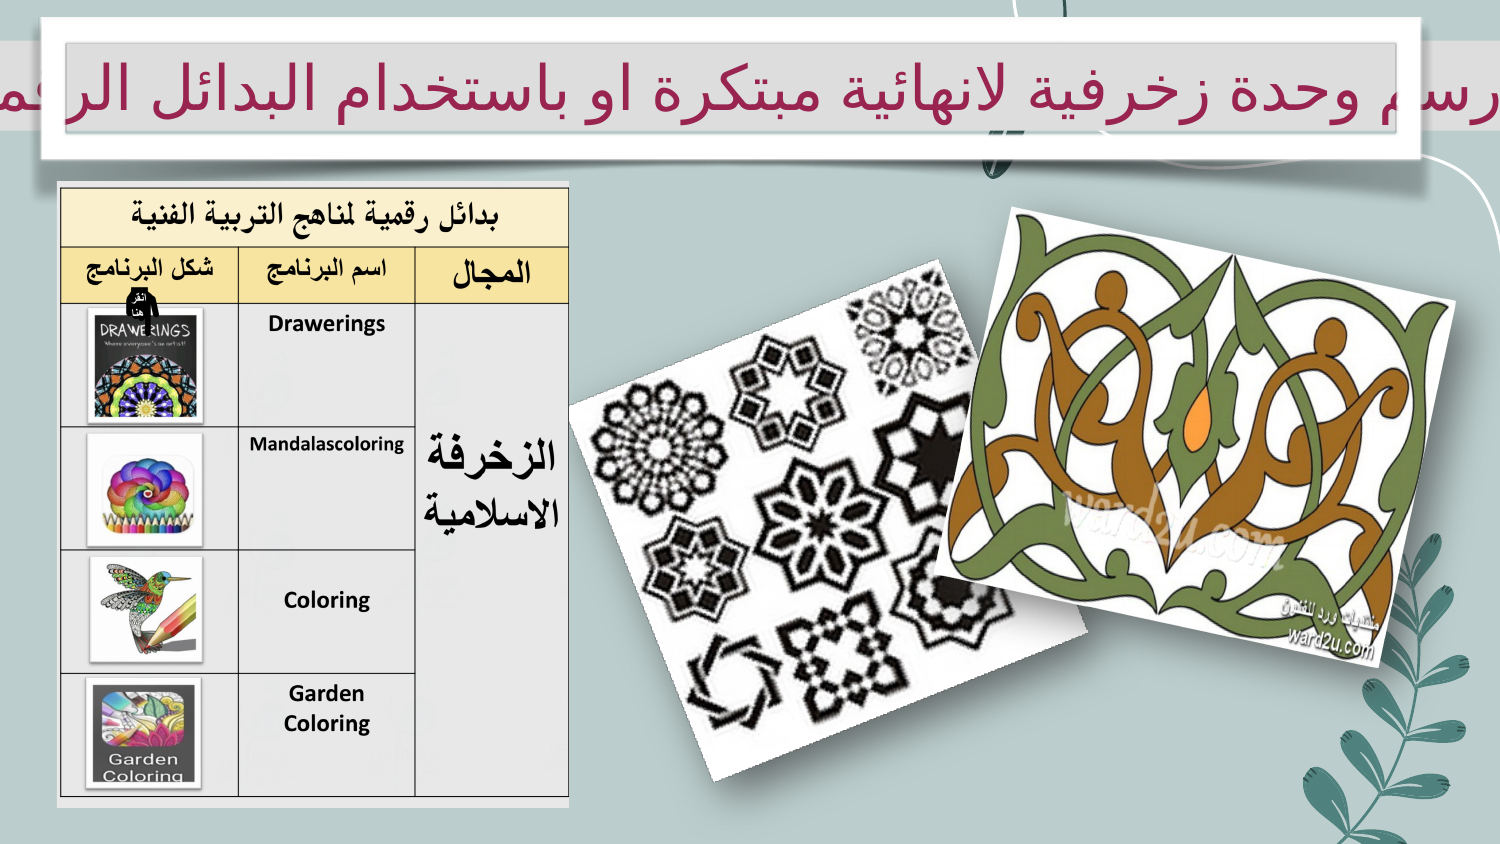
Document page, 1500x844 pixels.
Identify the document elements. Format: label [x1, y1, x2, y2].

text_box [29, 17, 1436, 211]
picture [56, 181, 1455, 809]
